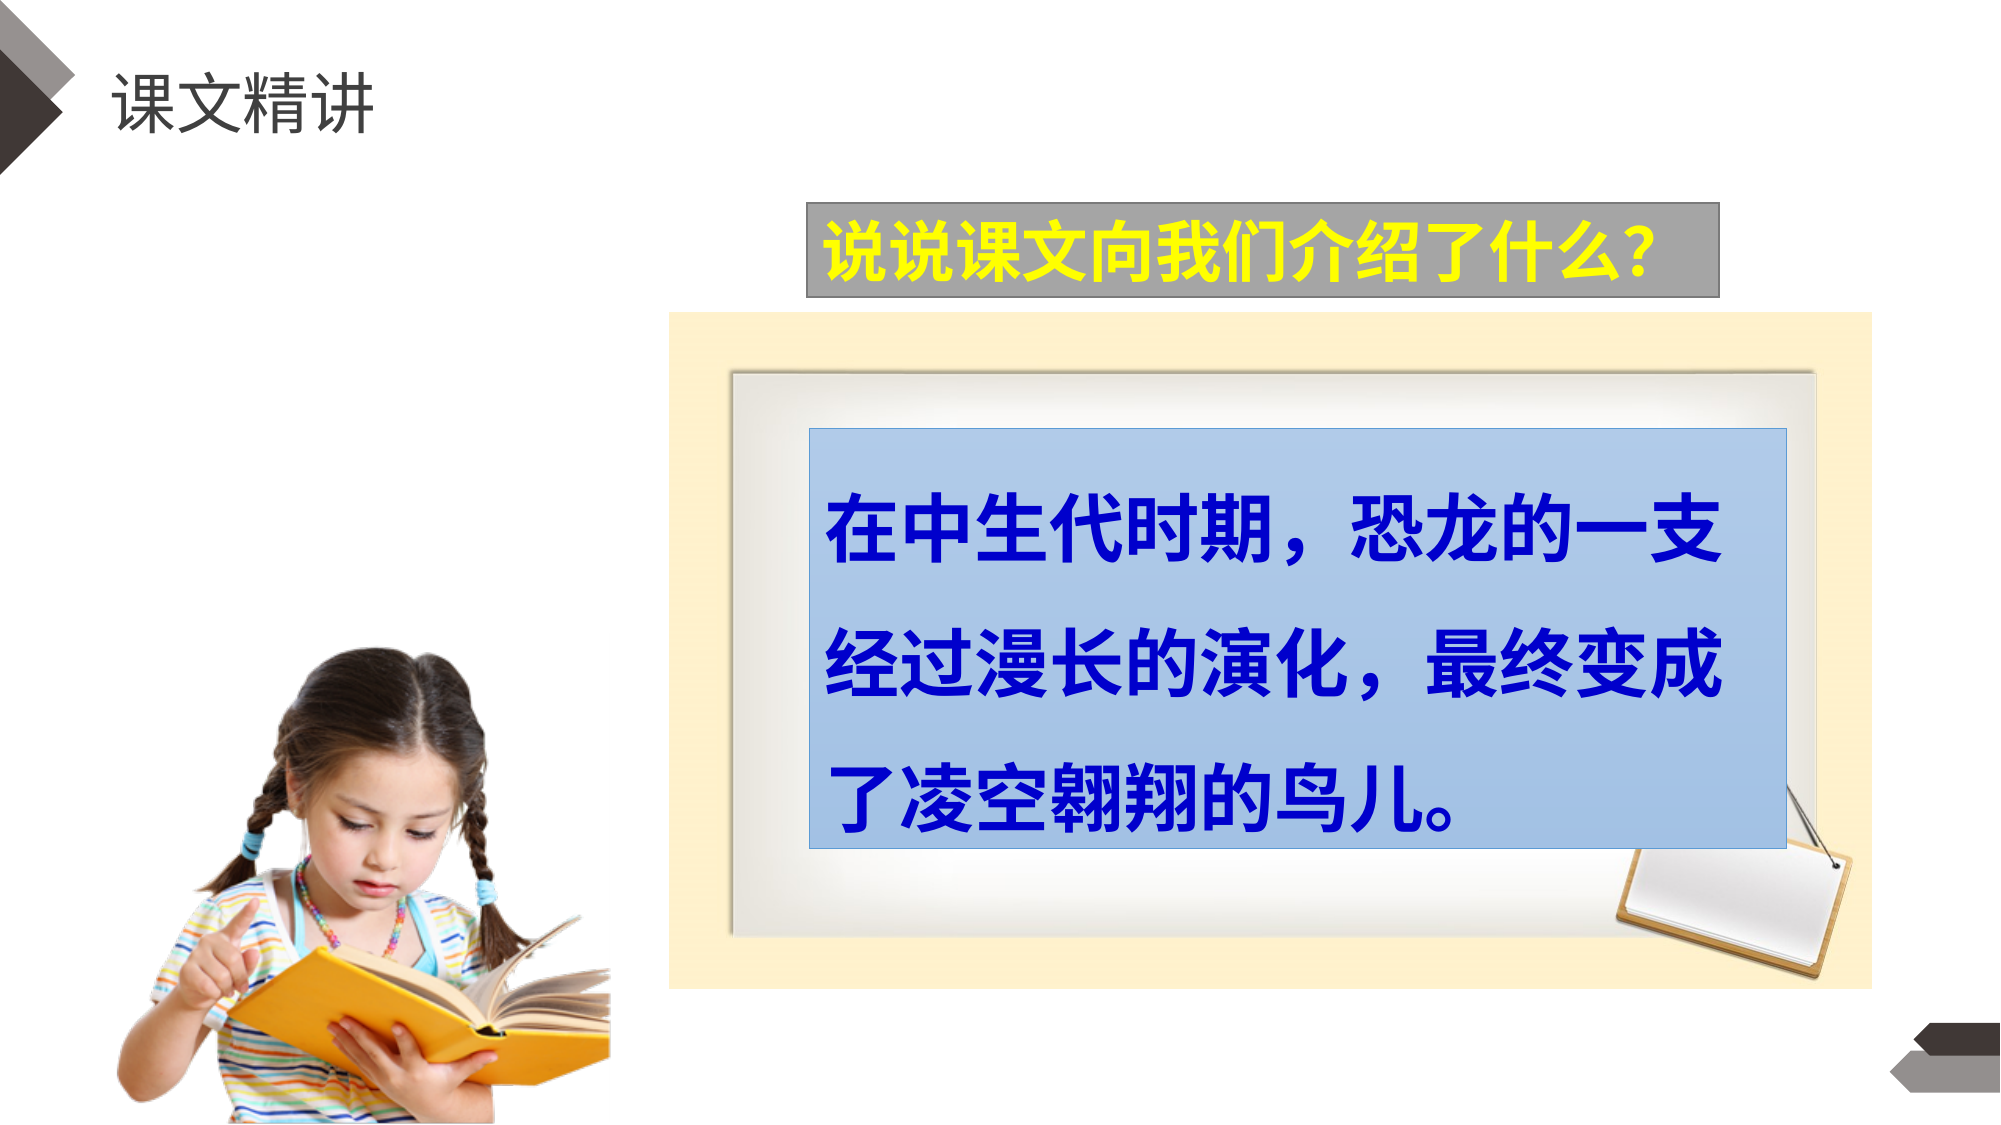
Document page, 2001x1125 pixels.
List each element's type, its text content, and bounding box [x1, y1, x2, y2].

picture [94, 626, 612, 1125]
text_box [669, 312, 1872, 989]
text_box 说说课文向我们介绍了什么？ [806, 202, 1720, 298]
text_box 课文精讲 [94, 54, 772, 150]
